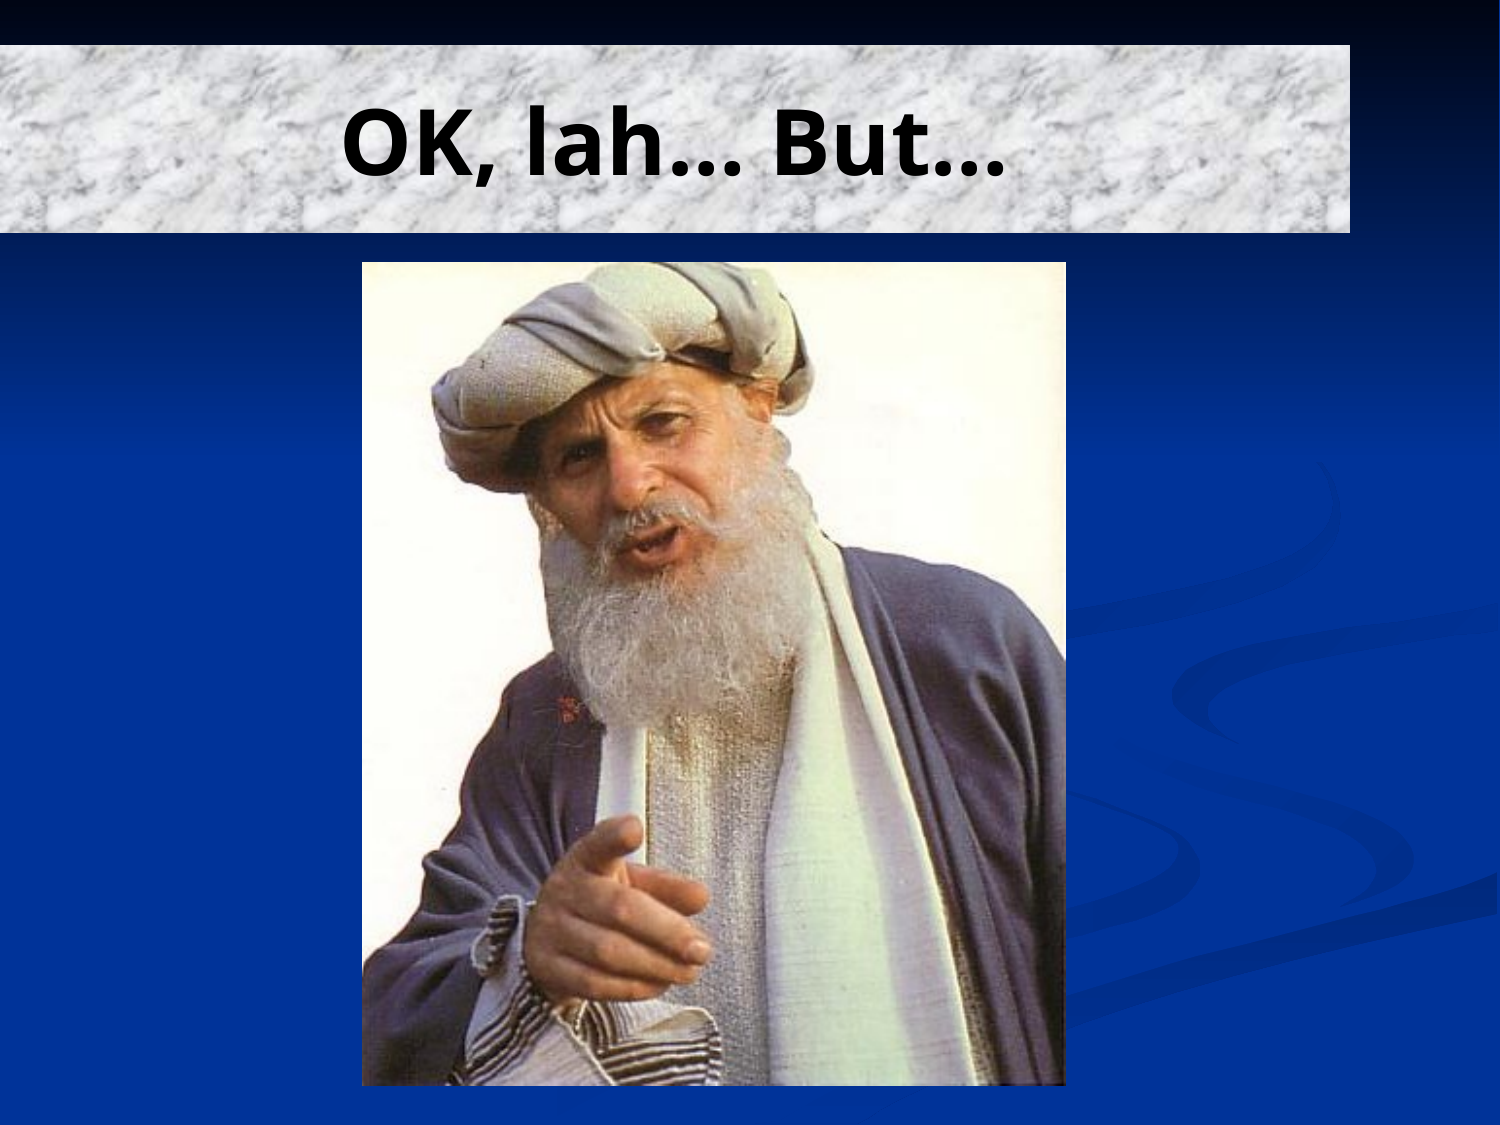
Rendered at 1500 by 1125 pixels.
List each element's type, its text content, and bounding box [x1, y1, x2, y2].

picture [362, 262, 1066, 1087]
title OK, lah… But… [0, 44, 1351, 233]
